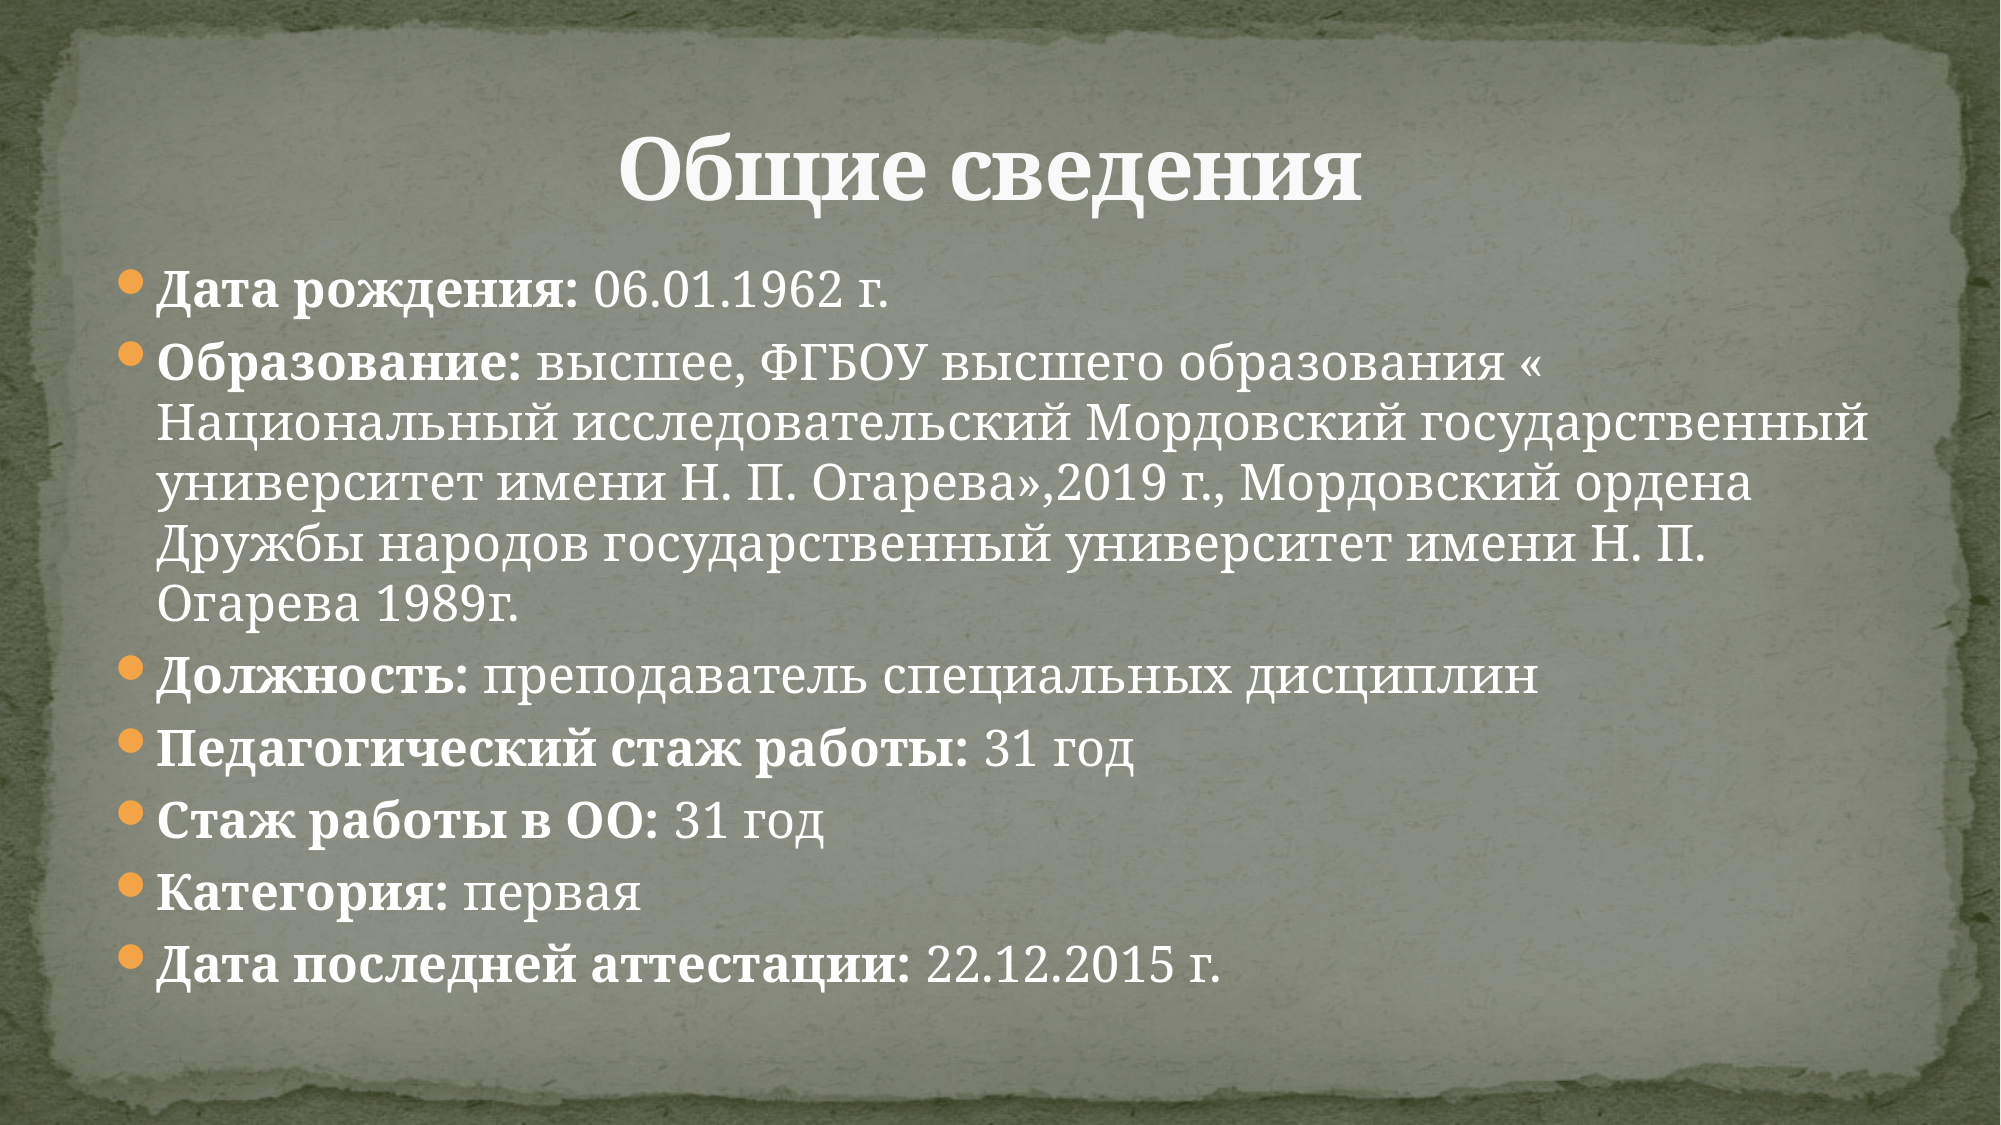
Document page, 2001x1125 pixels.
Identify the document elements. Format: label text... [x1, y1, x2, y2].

list Дата рождения: 06.01.1962 г. Образование: высшее, ФГБОУ высшего образования « Национальный исследовательский Мордовский государственный университет имени Н. П. Огарева»,2019 г., Мордовский ордена Дружбы народов государственный университет имени Н. П. Огарева 1989г. Должность: преподаватель специальных дисциплин Педагогический стаж работы: 31 год Стаж работы в ОО: 31 год Категория: первая Дата последней аттестации: 22.12.2015 г. [99, 249, 1900, 1000]
title Общие сведения [99, 24, 1900, 225]
